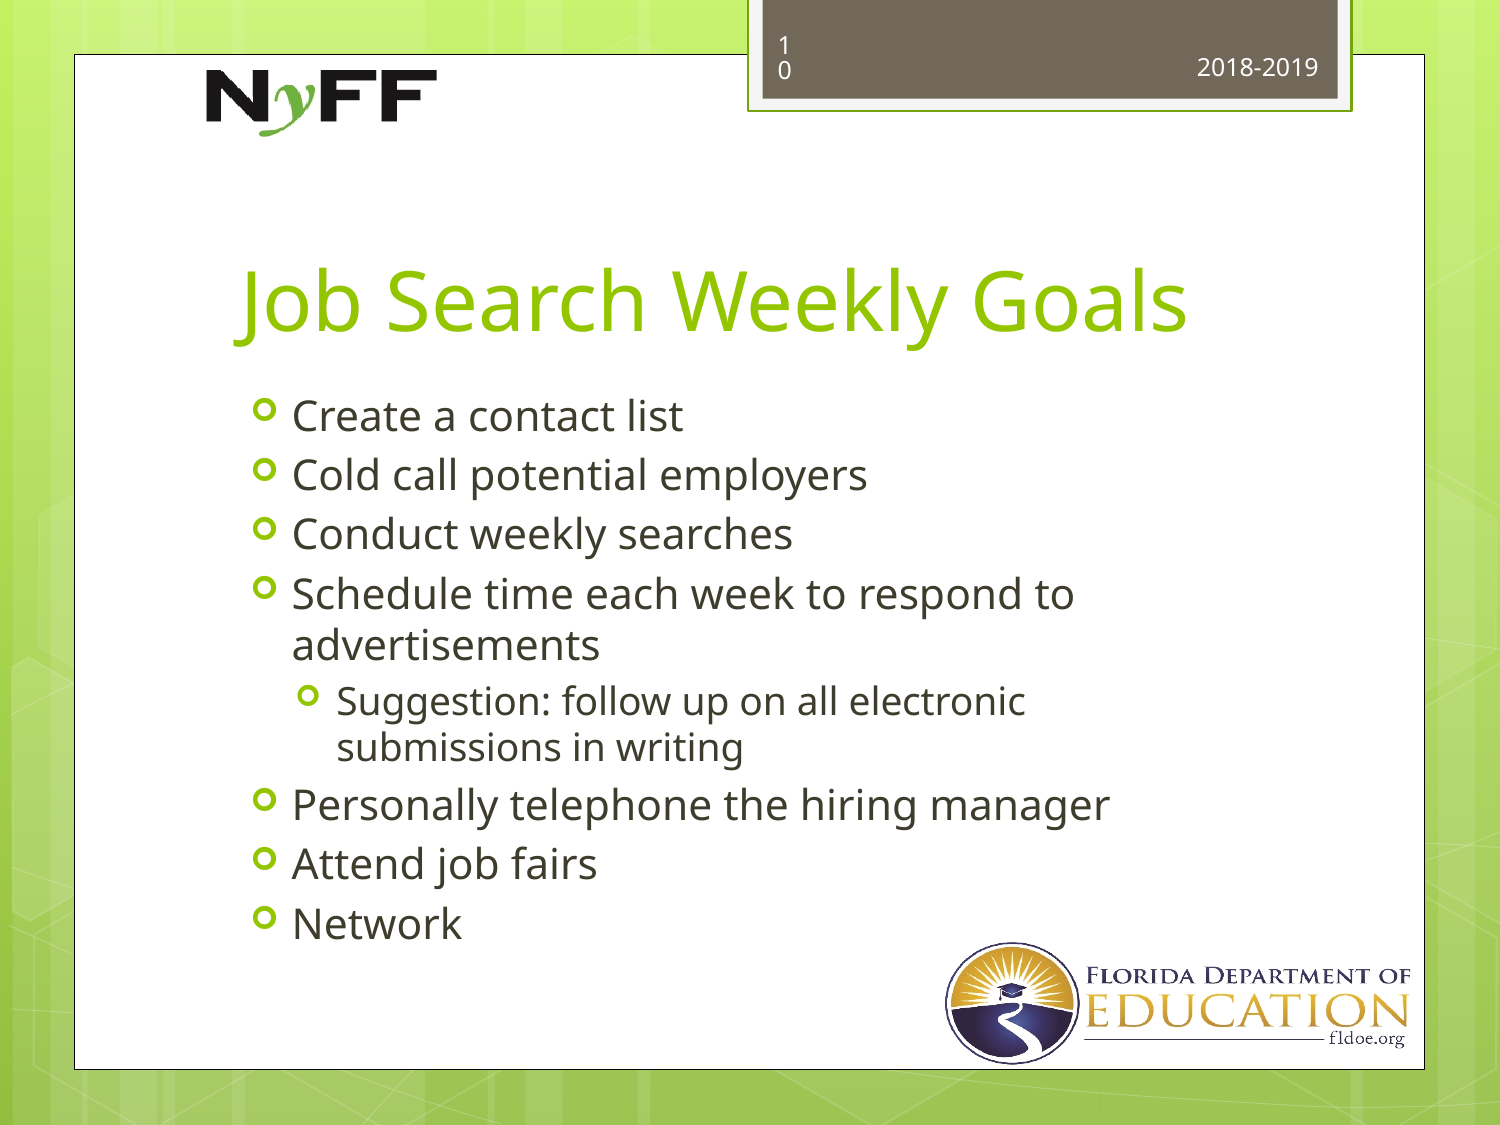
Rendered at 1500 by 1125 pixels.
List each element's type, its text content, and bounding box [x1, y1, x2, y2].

picture [188, 46, 452, 150]
title Job Search Weekly Goals [225, 168, 1275, 357]
slide_number 2018-2019 [983, 36, 1334, 97]
list Create a contact list Cold call potential employers Conduct weekly searches Schedule time each week to respond to advertisements Suggestion: follow up on all electronic submissions in writing Personally telephone the hiring manager Attend job fairs Network [225, 381, 1275, 957]
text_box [0, 0, 188, 1125]
slide_number 10 [762, 11, 821, 82]
picture [912, 916, 1443, 1090]
